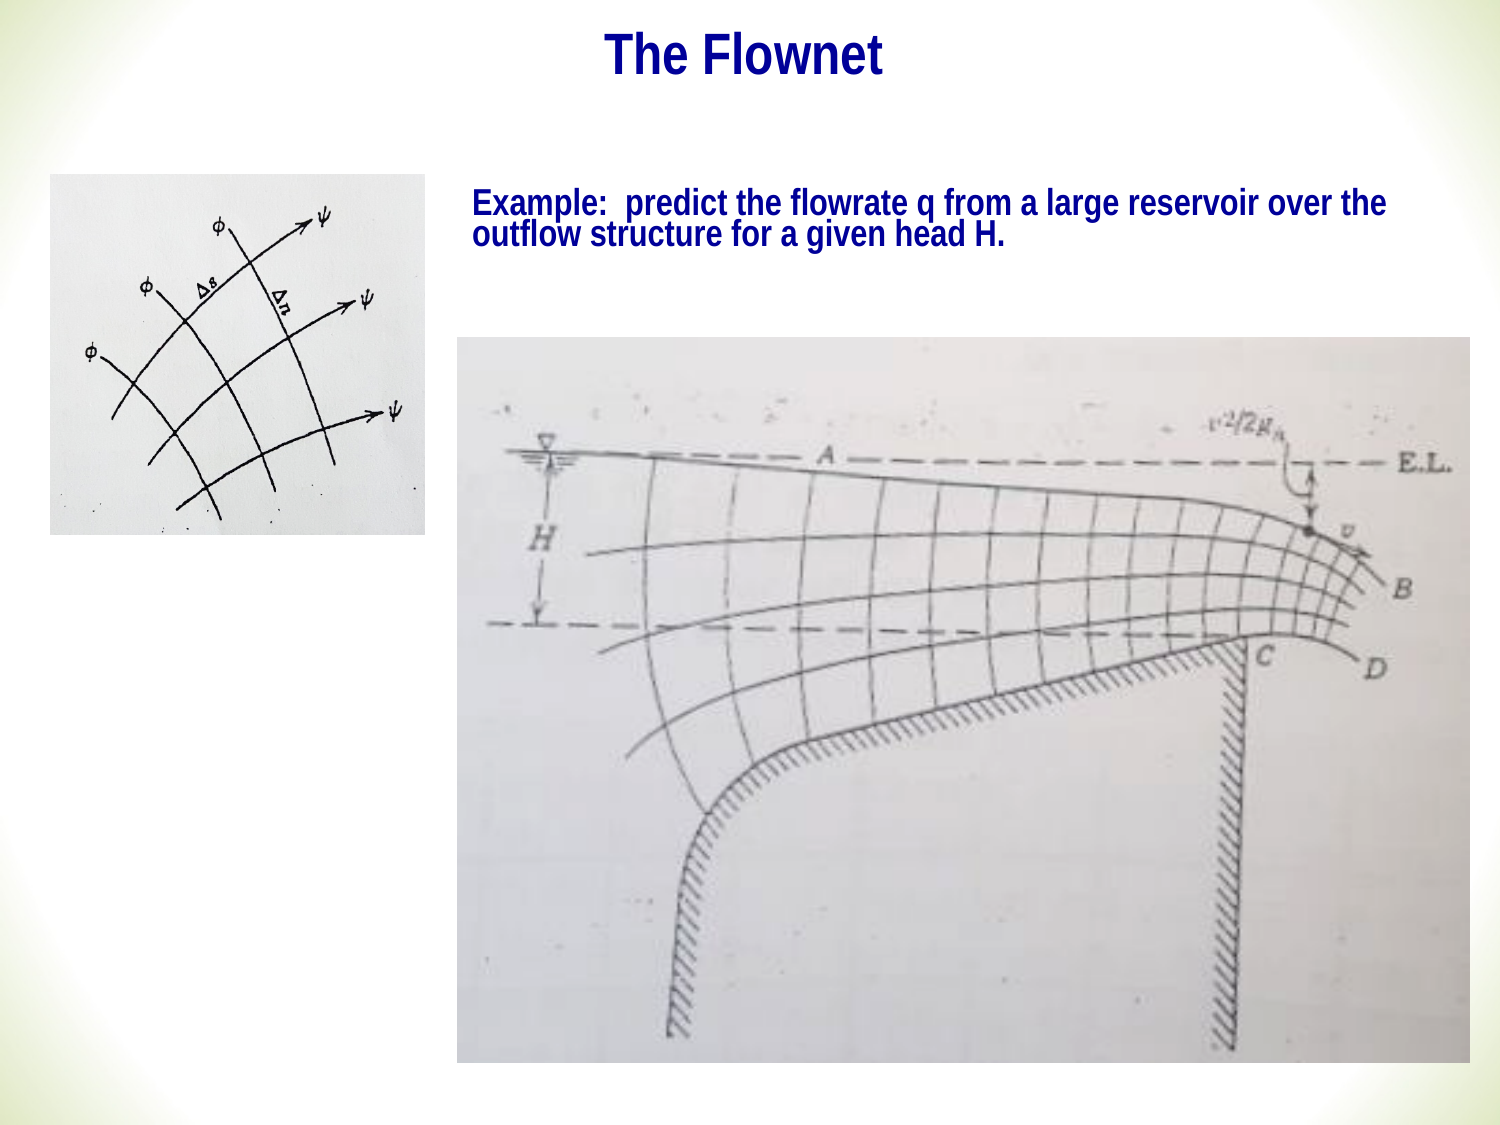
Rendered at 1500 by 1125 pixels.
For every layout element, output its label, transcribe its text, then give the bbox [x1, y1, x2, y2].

picture [0, 0, 1500, 1125]
text_box Example: predict the flowrate q from a large reservoir over the outflow structure for a given head H. [457, 182, 1405, 255]
title The Flownet [12, 28, 1475, 100]
